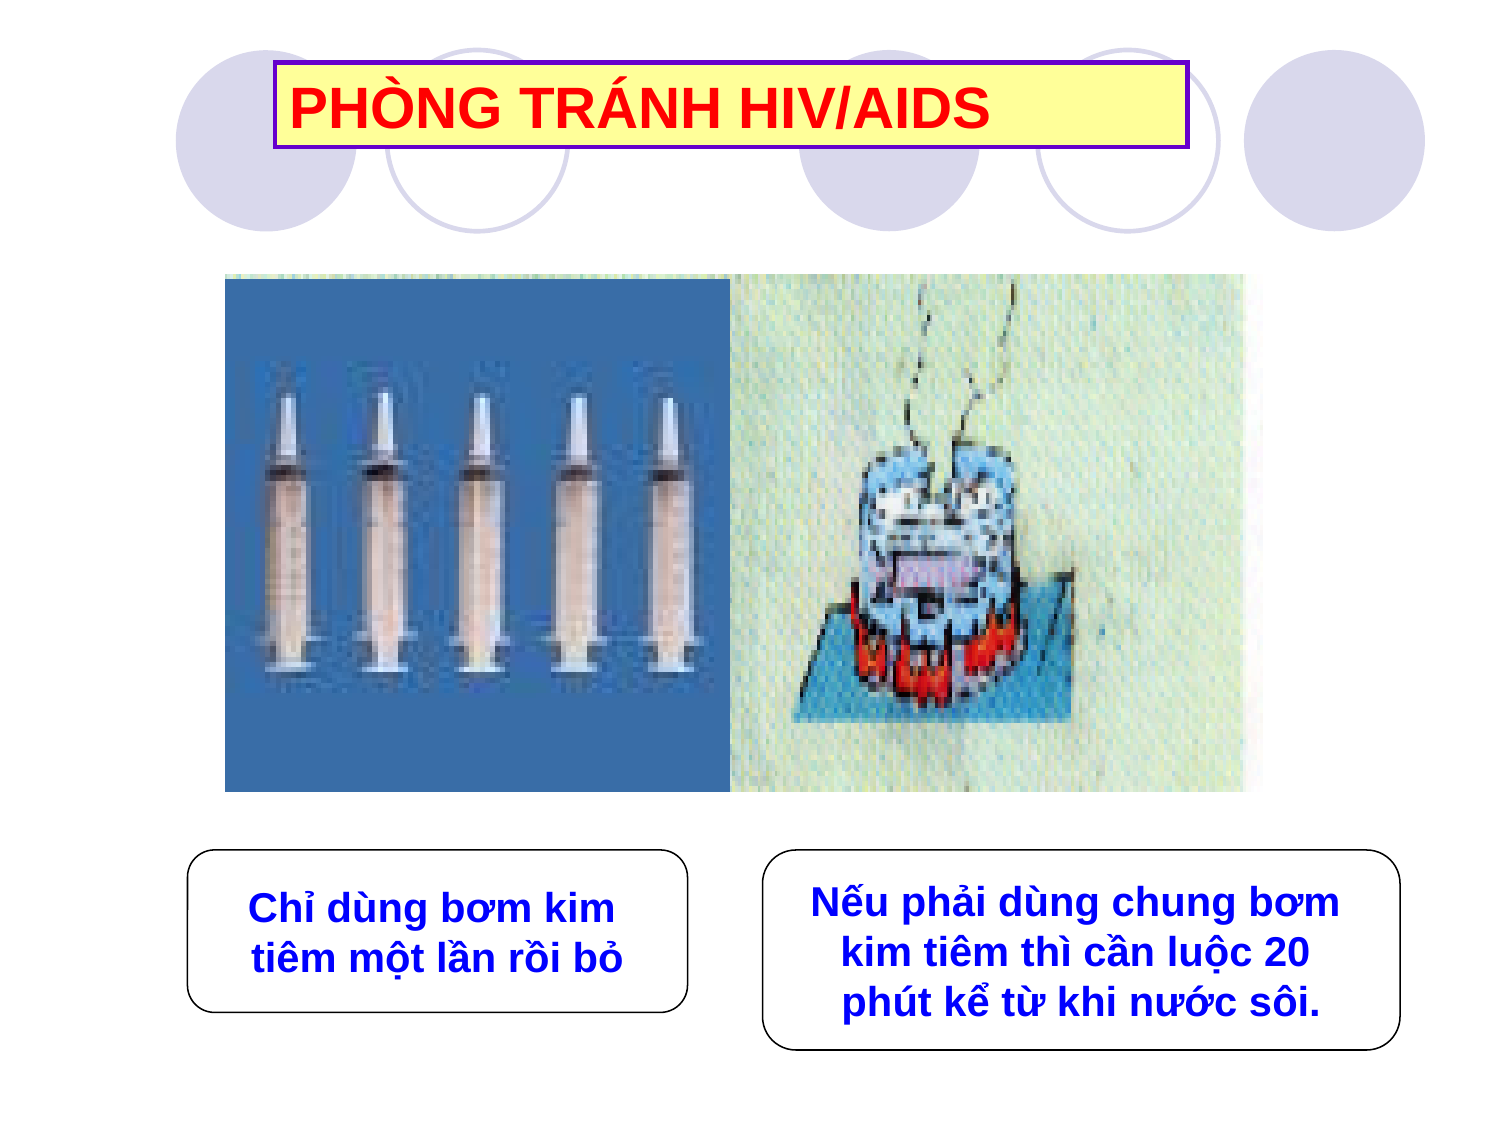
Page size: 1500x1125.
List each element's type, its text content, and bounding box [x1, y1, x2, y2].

text_box Chỉ dùng bơm kim tiêm một lần rồi bỏ [187, 849, 688, 1013]
text_box PHÒNG TRÁNH HIV/AIDS [274, 62, 1188, 148]
text_box Nếu phải dùng chung bơm kim tiêm thì cần luộc 20 phút kể từ khi nước sôi. [762, 849, 1401, 1051]
picture [224, 274, 1263, 792]
